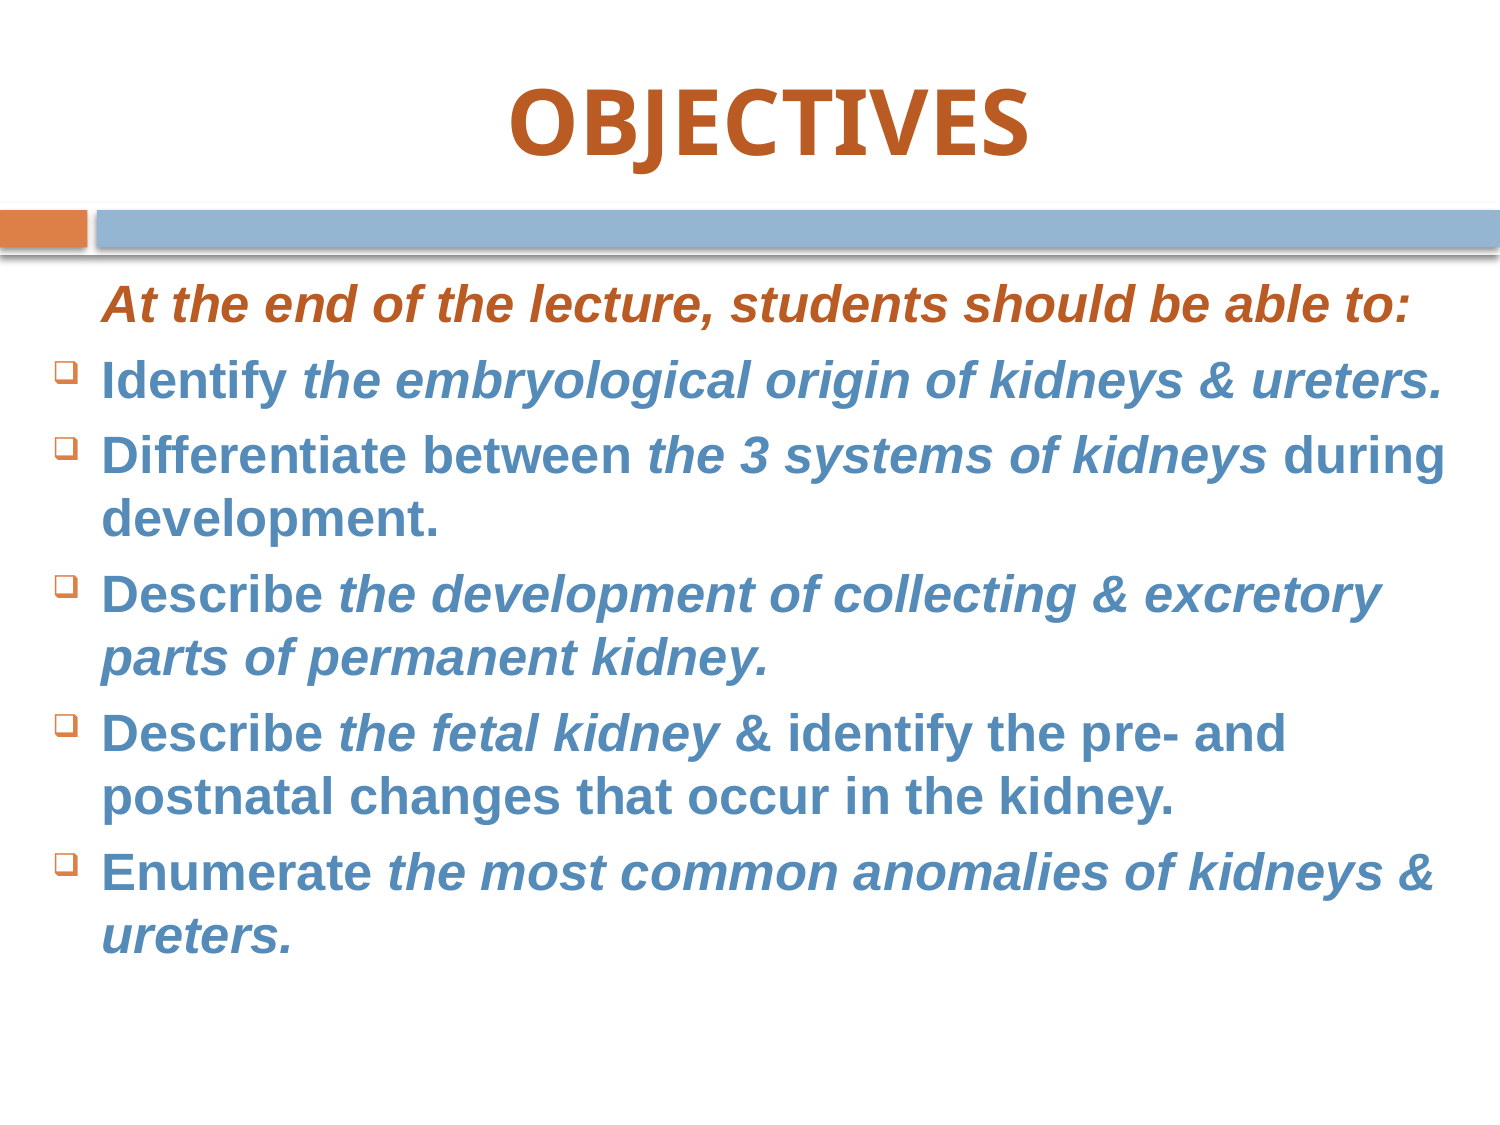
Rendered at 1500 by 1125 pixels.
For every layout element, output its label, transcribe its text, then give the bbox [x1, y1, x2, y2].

title OBJECTIVES [100, 37, 1438, 200]
list At the end of the lecture, students should be able to: Identify the embryological origin of kidneys & ureters. Differentiate between the 3 systems of kidneys during development. Describe the development of collecting & excretory parts of permanent kidney. Describe the fetal kidney & identify the pre- and postnatal changes that occur in the kidney. Enumerate the most common anomalies of kidneys & ureters. [37, 262, 1463, 1088]
